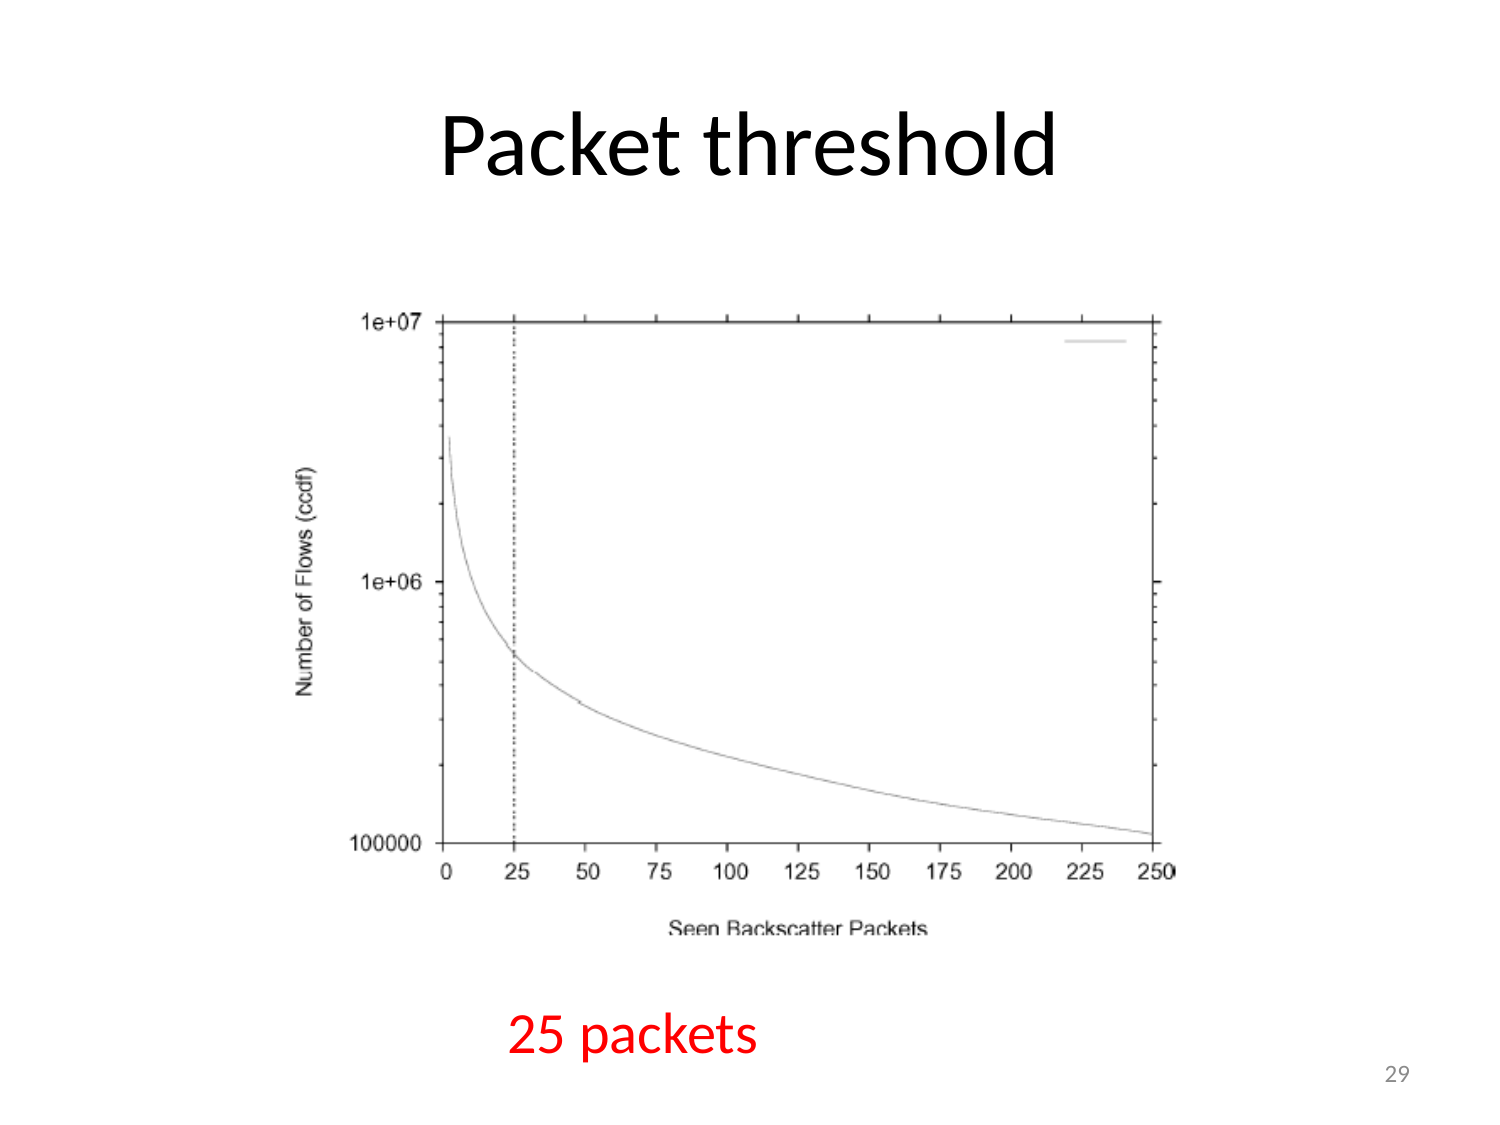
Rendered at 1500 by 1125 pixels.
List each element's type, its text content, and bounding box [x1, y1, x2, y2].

title Packet threshold [75, 45, 1425, 233]
slide_number 29 [1074, 1042, 1425, 1103]
text_box 25 packets [492, 987, 773, 1073]
picture [262, 274, 1213, 955]
